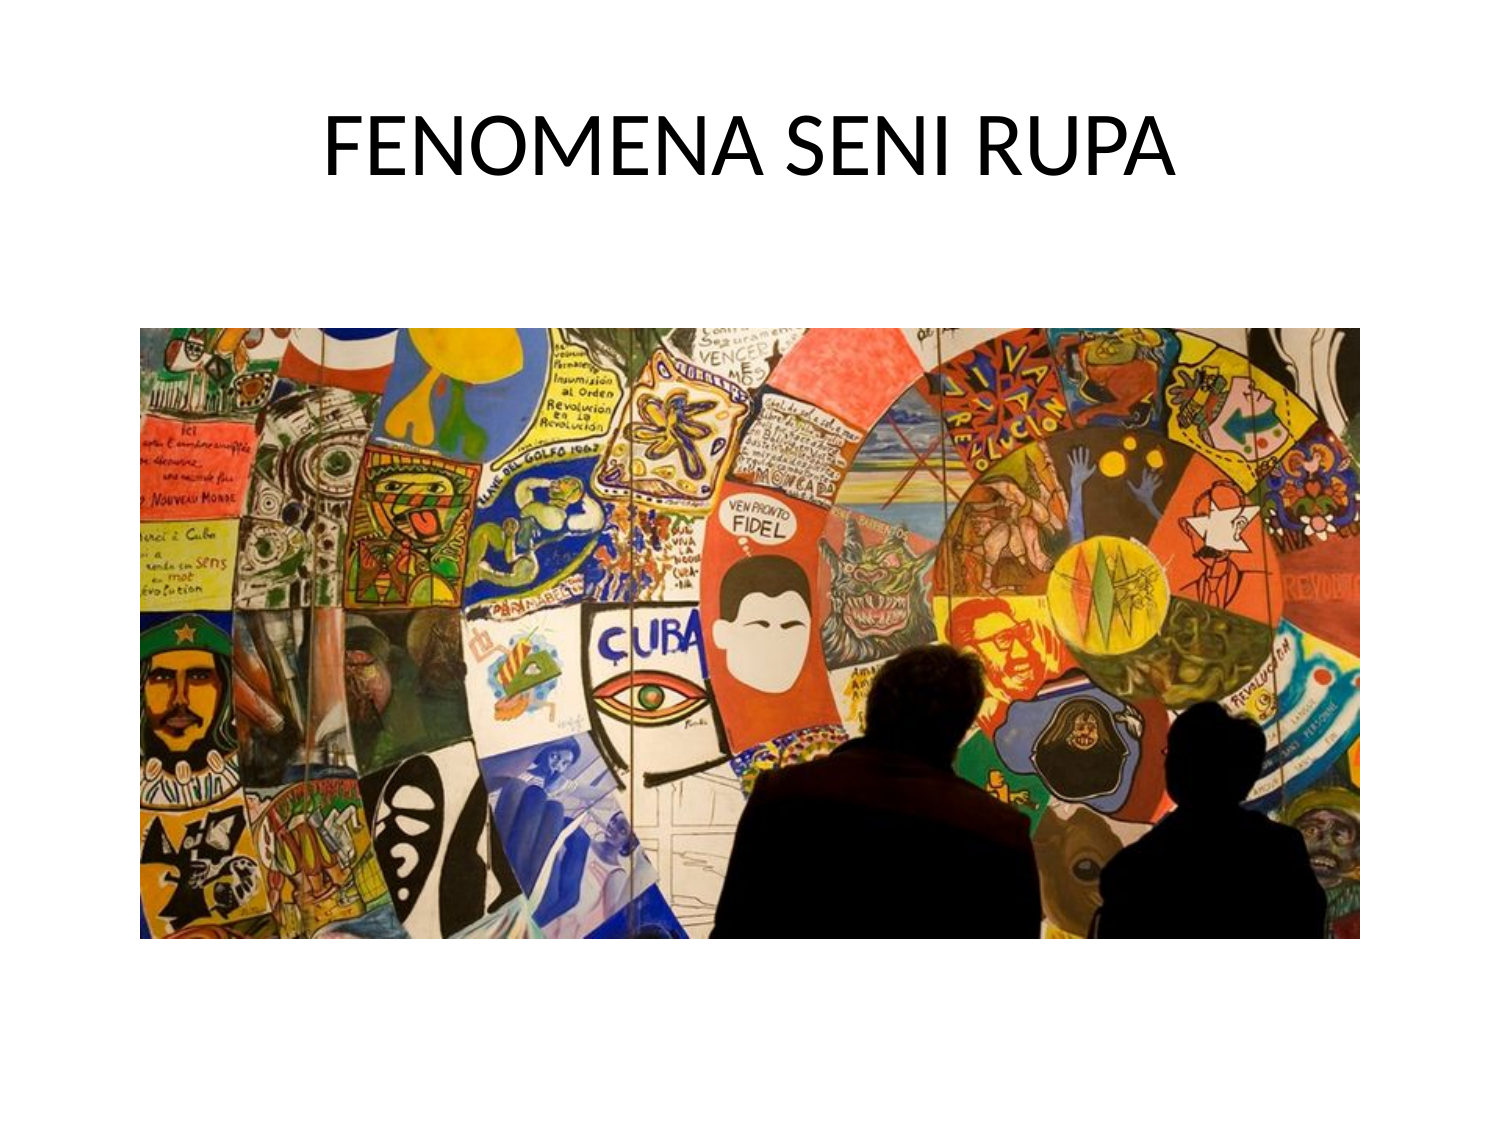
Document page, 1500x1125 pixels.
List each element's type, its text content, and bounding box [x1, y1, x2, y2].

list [140, 328, 1360, 939]
title FENOMENA SENI RUPA [75, 45, 1425, 233]
